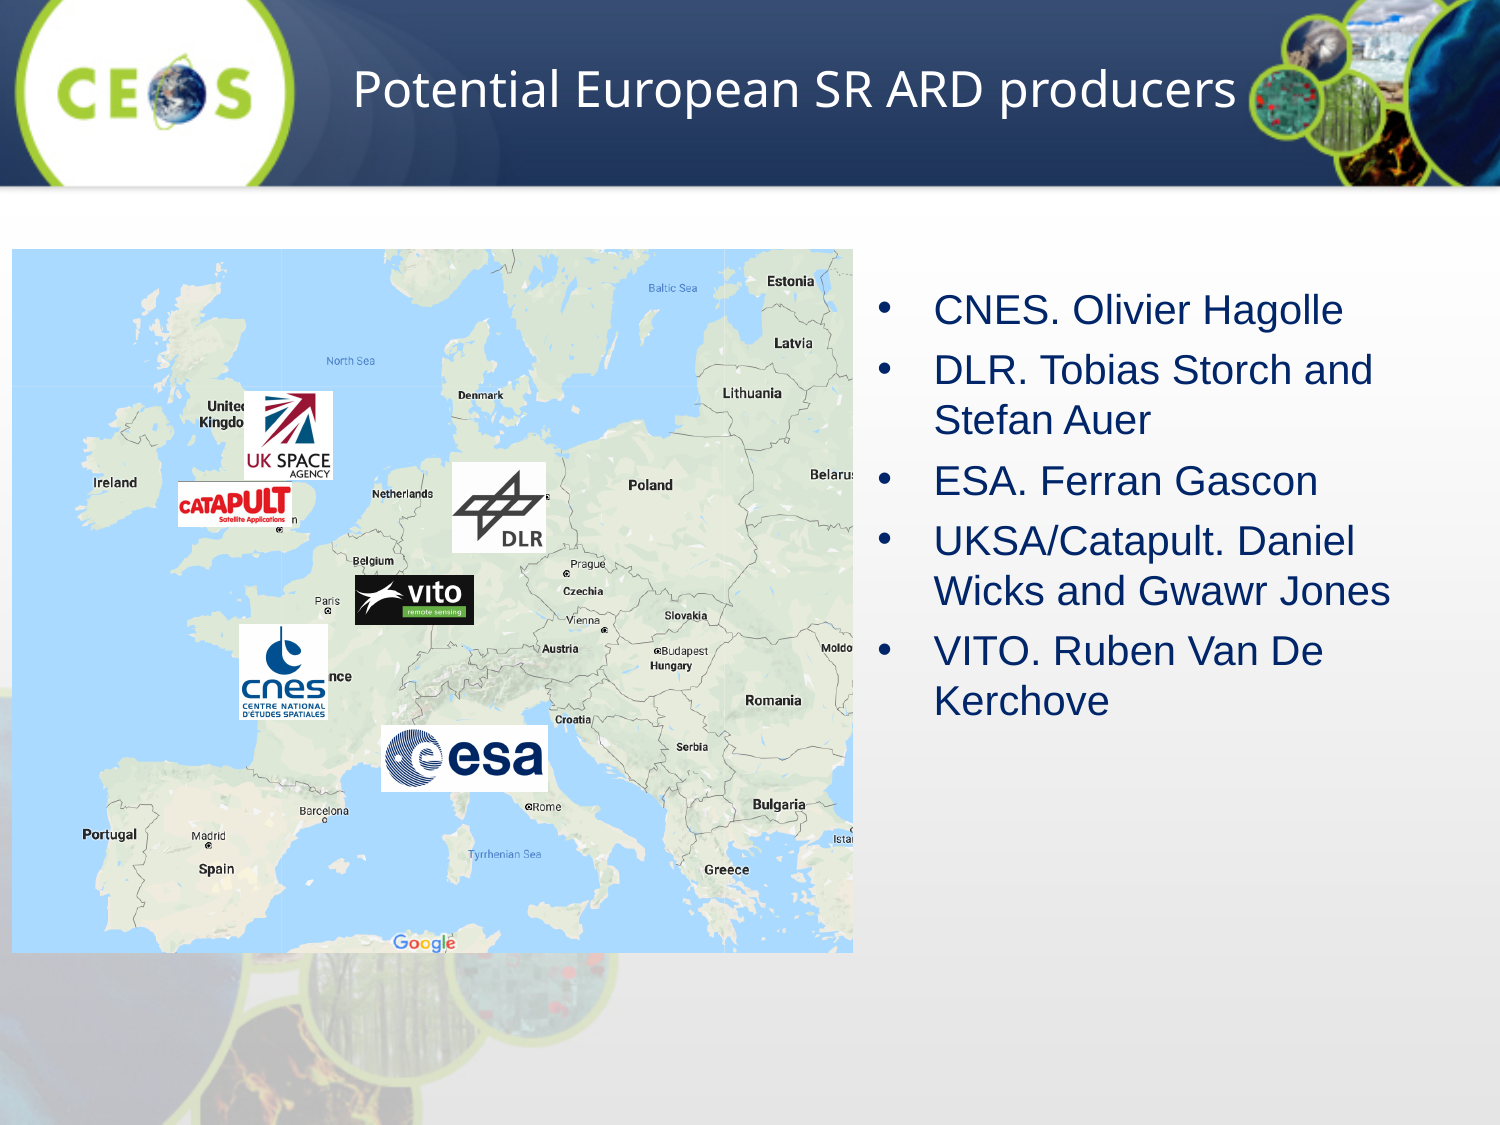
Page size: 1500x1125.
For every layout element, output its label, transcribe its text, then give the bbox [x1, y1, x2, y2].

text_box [12, 249, 853, 954]
list Potential European SR ARD producers [337, 50, 1263, 138]
list CNES. Olivier Hagolle DLR. Tobias Storch and Stefan Auer ESA. Ferran Gascon UKSA/Catapult. Daniel Wicks and Gwawr Jones VITO. Ruben Van De Kerchove [862, 275, 1475, 1038]
picture [0, 0, 1500, 1125]
